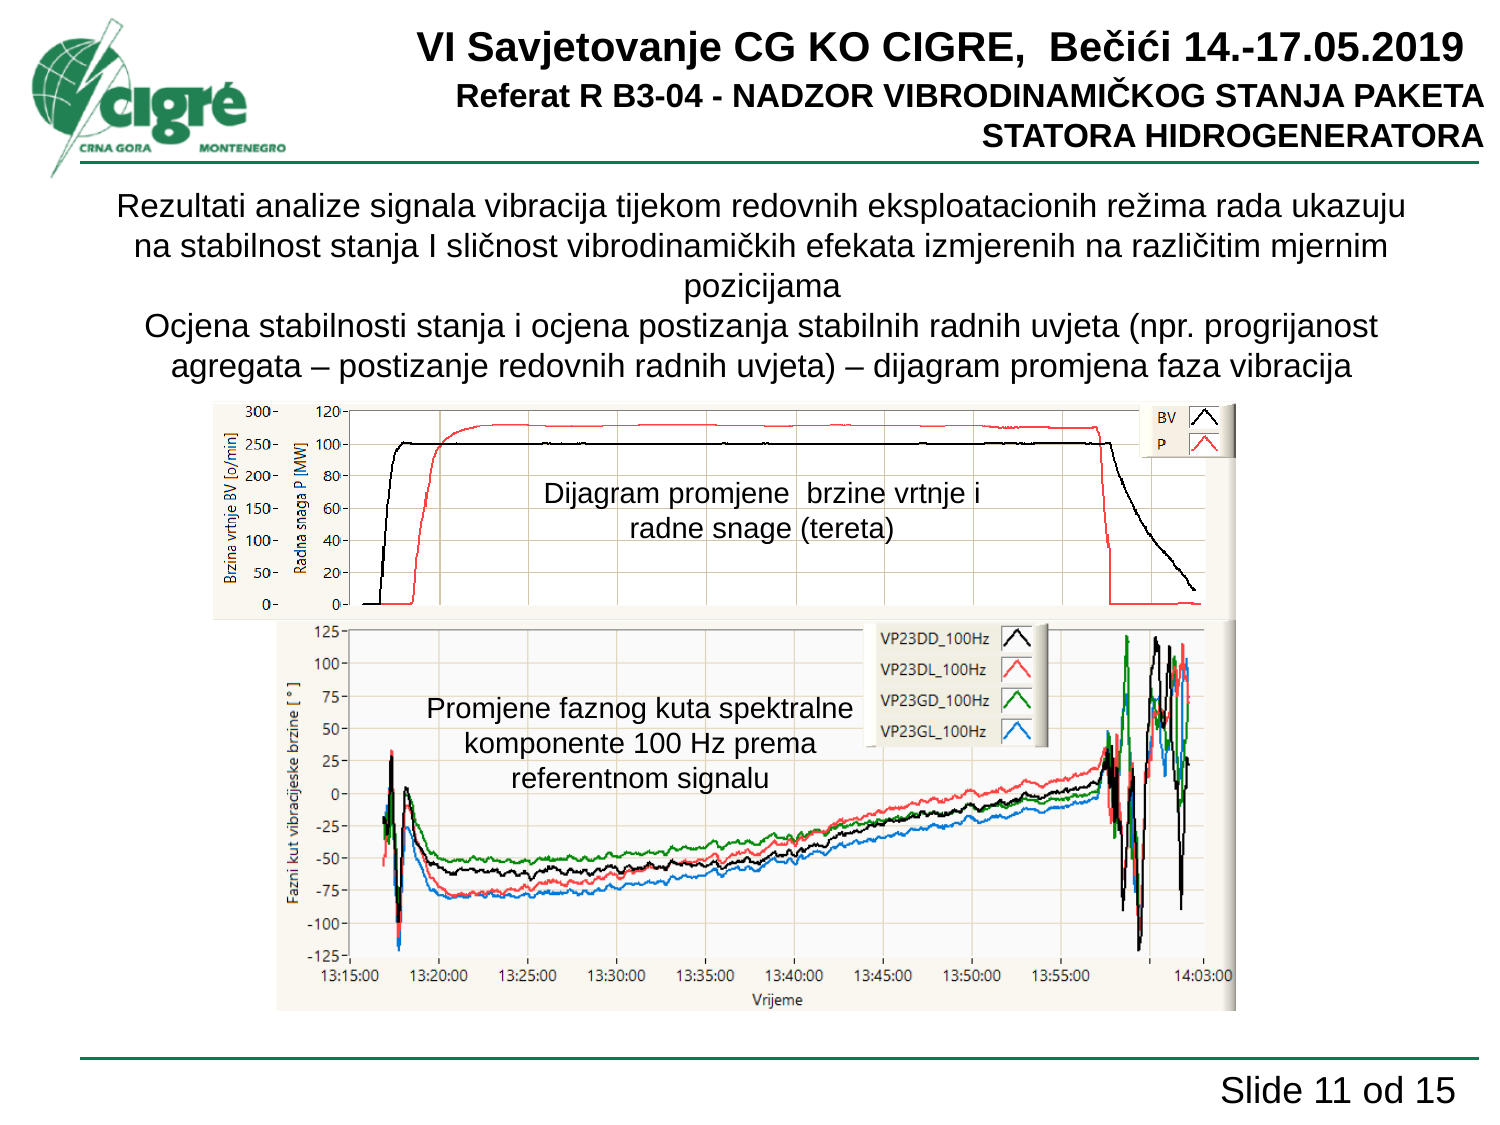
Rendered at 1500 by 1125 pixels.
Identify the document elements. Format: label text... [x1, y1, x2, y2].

text_box VI Savjetovanje CG KO CIGRE, Bečići 14.-17.05.2019 [349, 12, 1480, 66]
text_box Slide 11 od 15 [1205, 1058, 1500, 1125]
text_box Referat R B3-04 - NADZOR VIBRODINAMIČKOG STANJA PAKETA STATORA HIDROGENERATORA [332, 66, 1500, 162]
picture [213, 401, 1236, 1011]
picture [20, 12, 295, 183]
text_box Rezultati analize signala vibracija tijekom redovnih eksploatacionih režima rada ukazuju na stabilnost stanja I sličnost vibrodinamičkih efekata izmjerenih na različitim mjernim pozicijama Ocjena stabilnosti stanja i ocjena postizanja stabilnih radnih uvjeta (npr. progrijanost agregata – postizanje redovnih radnih uvjeta) – dijagram promjena faza vibracija [88, 177, 1436, 392]
